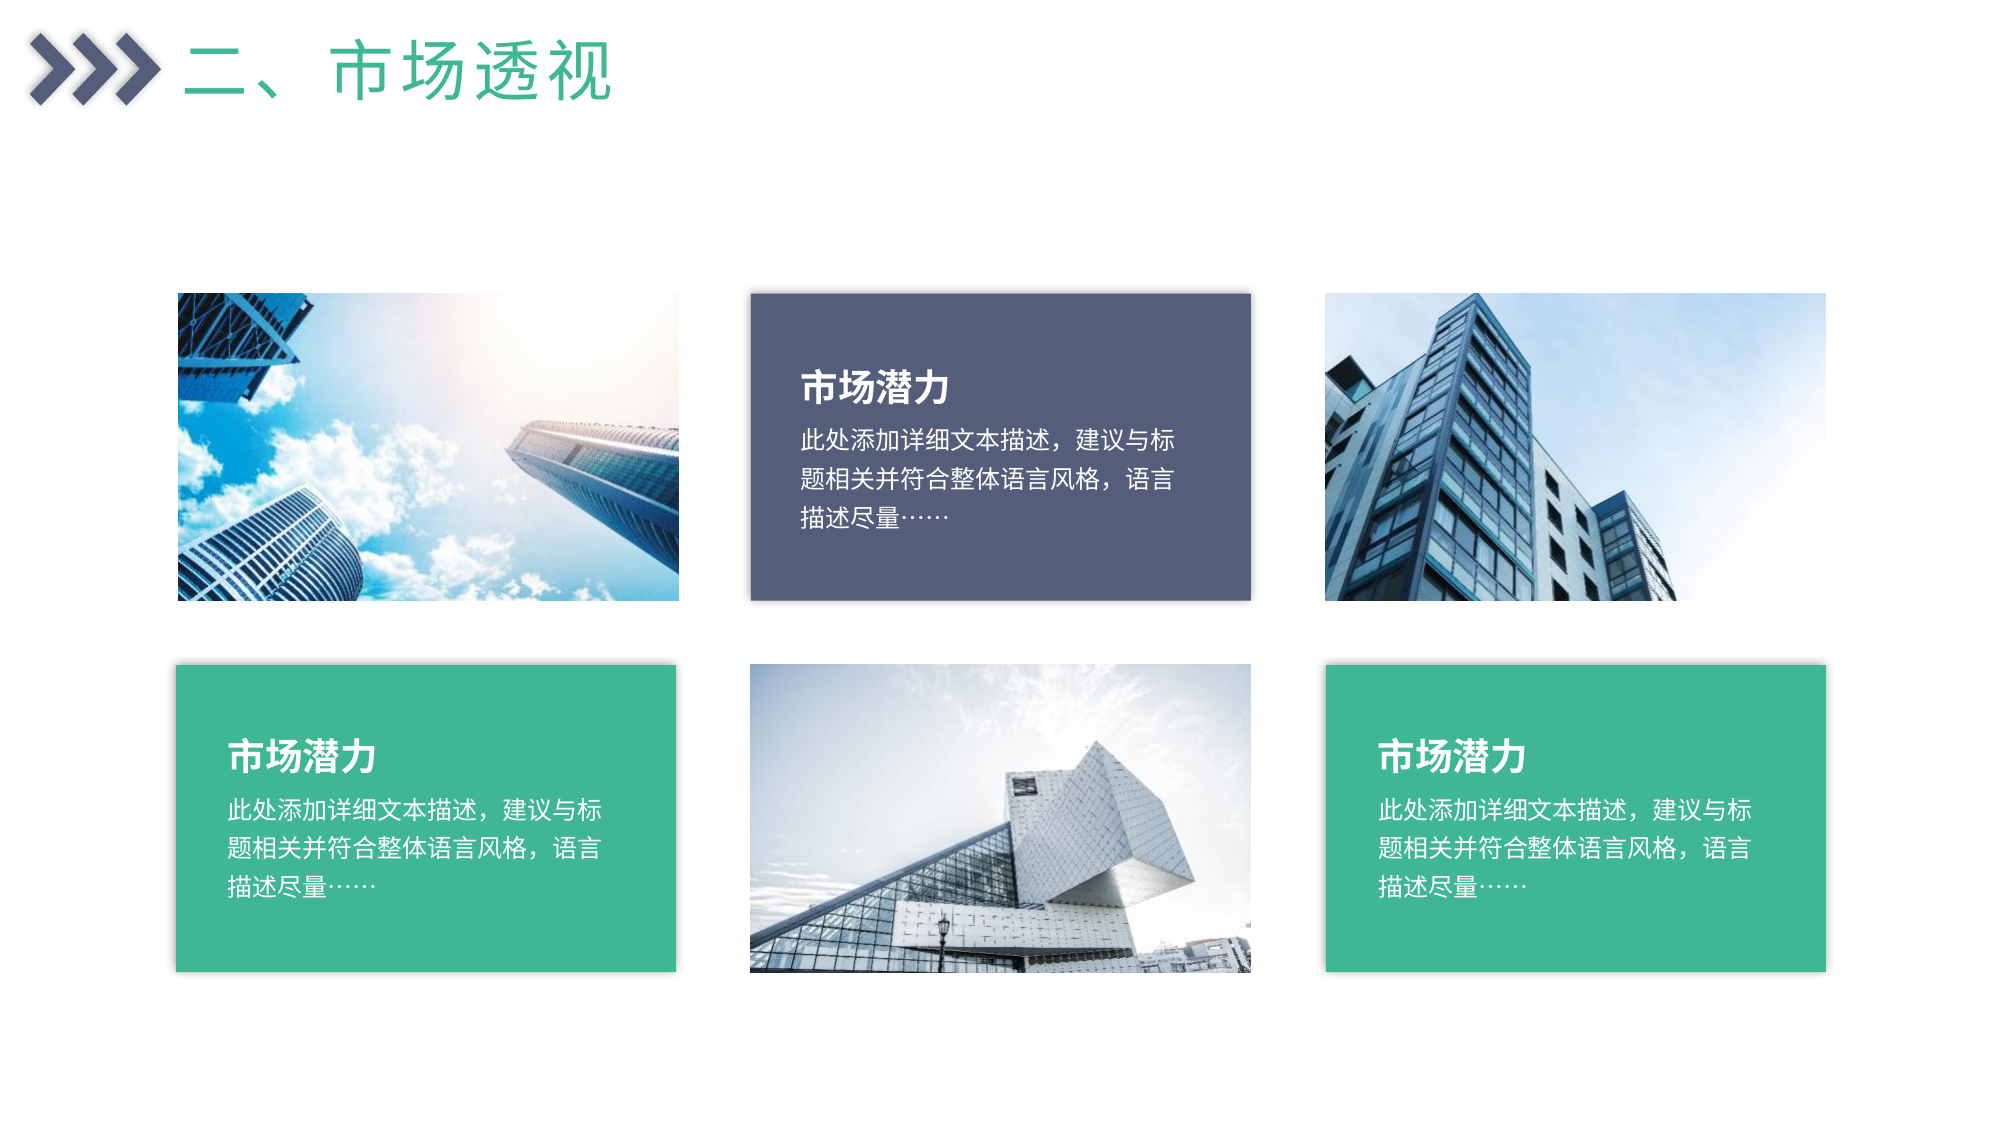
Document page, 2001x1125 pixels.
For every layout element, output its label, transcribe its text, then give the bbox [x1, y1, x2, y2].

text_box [175, 664, 676, 973]
picture [750, 664, 1251, 973]
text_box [750, 293, 1251, 601]
text_box [72, 32, 118, 106]
text_box [115, 32, 162, 106]
text_box 二、市场透视 [166, 21, 628, 117]
text_box [29, 32, 76, 106]
picture [1325, 293, 1826, 601]
picture [178, 293, 679, 601]
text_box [1325, 664, 1826, 973]
